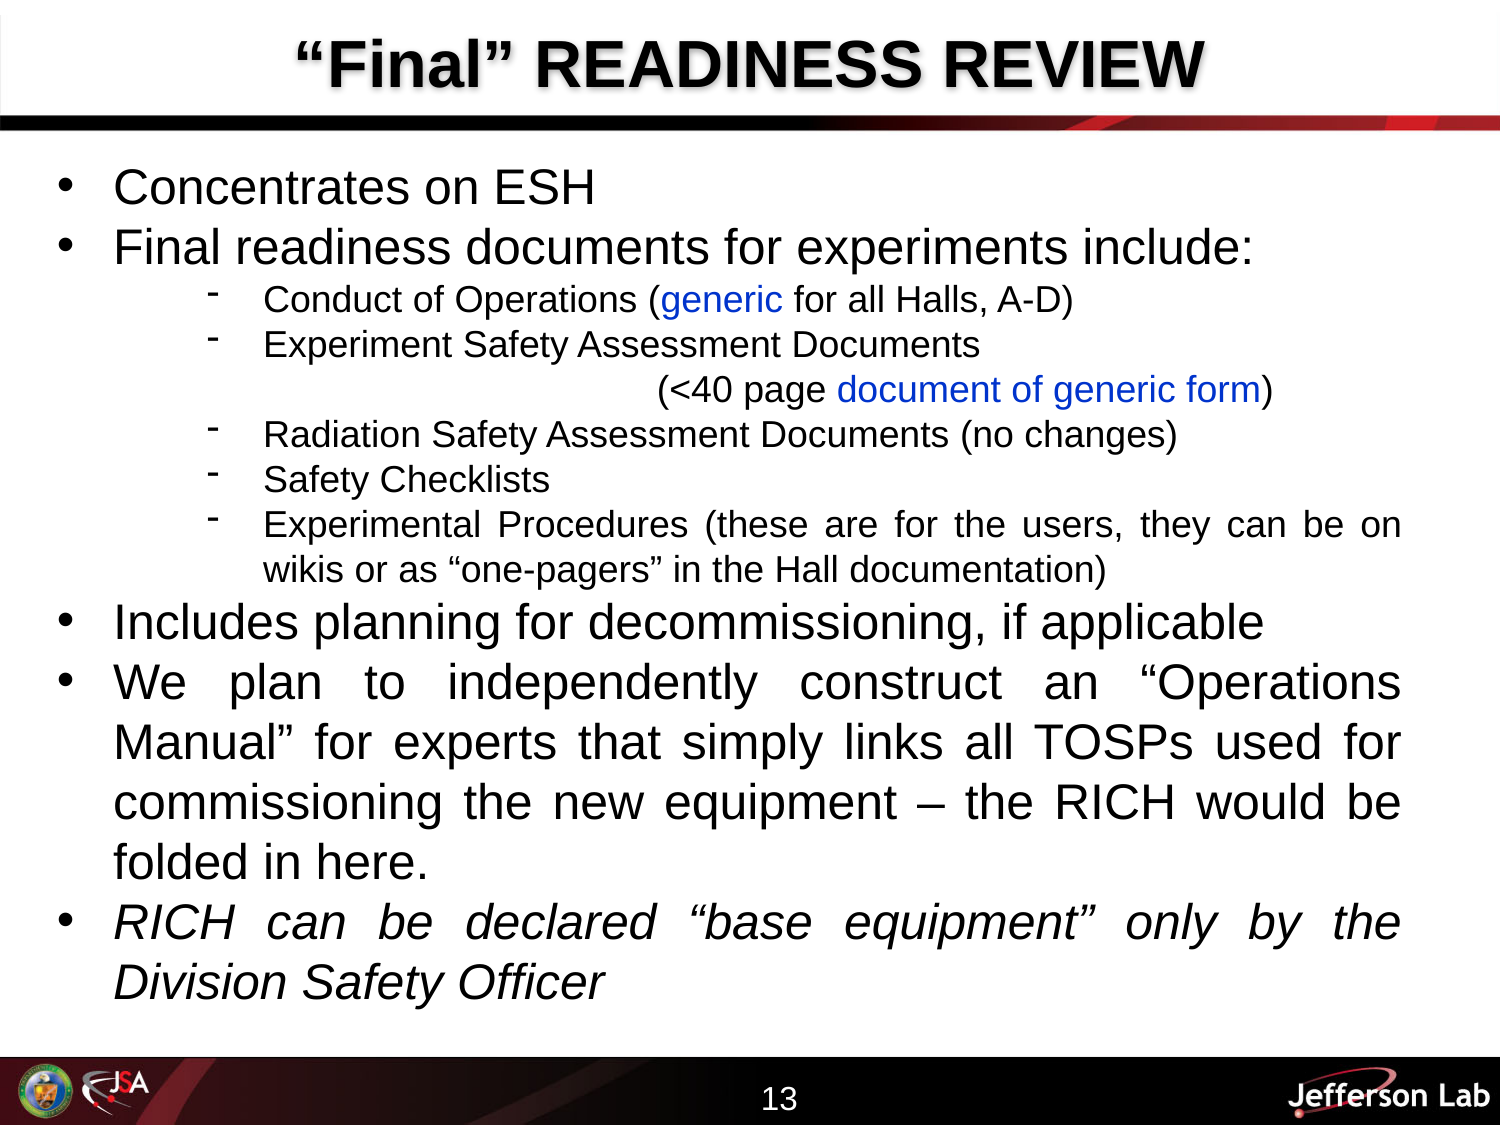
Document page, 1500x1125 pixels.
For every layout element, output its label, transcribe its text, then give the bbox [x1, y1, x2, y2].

title “Final” READINESS REVIEW [0, 0, 1500, 121]
text_box Concentrates on ESH Final readiness documents for experiments include: Conduct of Operations (generic for all Halls, A-D) Experiment Safety Assessment Documents (<40 page document of generic form) Radiation Safety Assessment Documents (no changes) Safety Checklists Experimental Procedures (these are for the users, they can be on wikis or as “one-pagers” in the Hall documentation) Includes planning for decommissioning, if applicable We plan to independently construct an “Operations Manual” for experts that simply links all TOSPs used for commissioning the new equipment – the RICH would be folded in here. RICH can be declared “base equipment” only by the Division Safety Officer [42, 147, 1418, 1077]
picture [0, 121, 1500, 1125]
